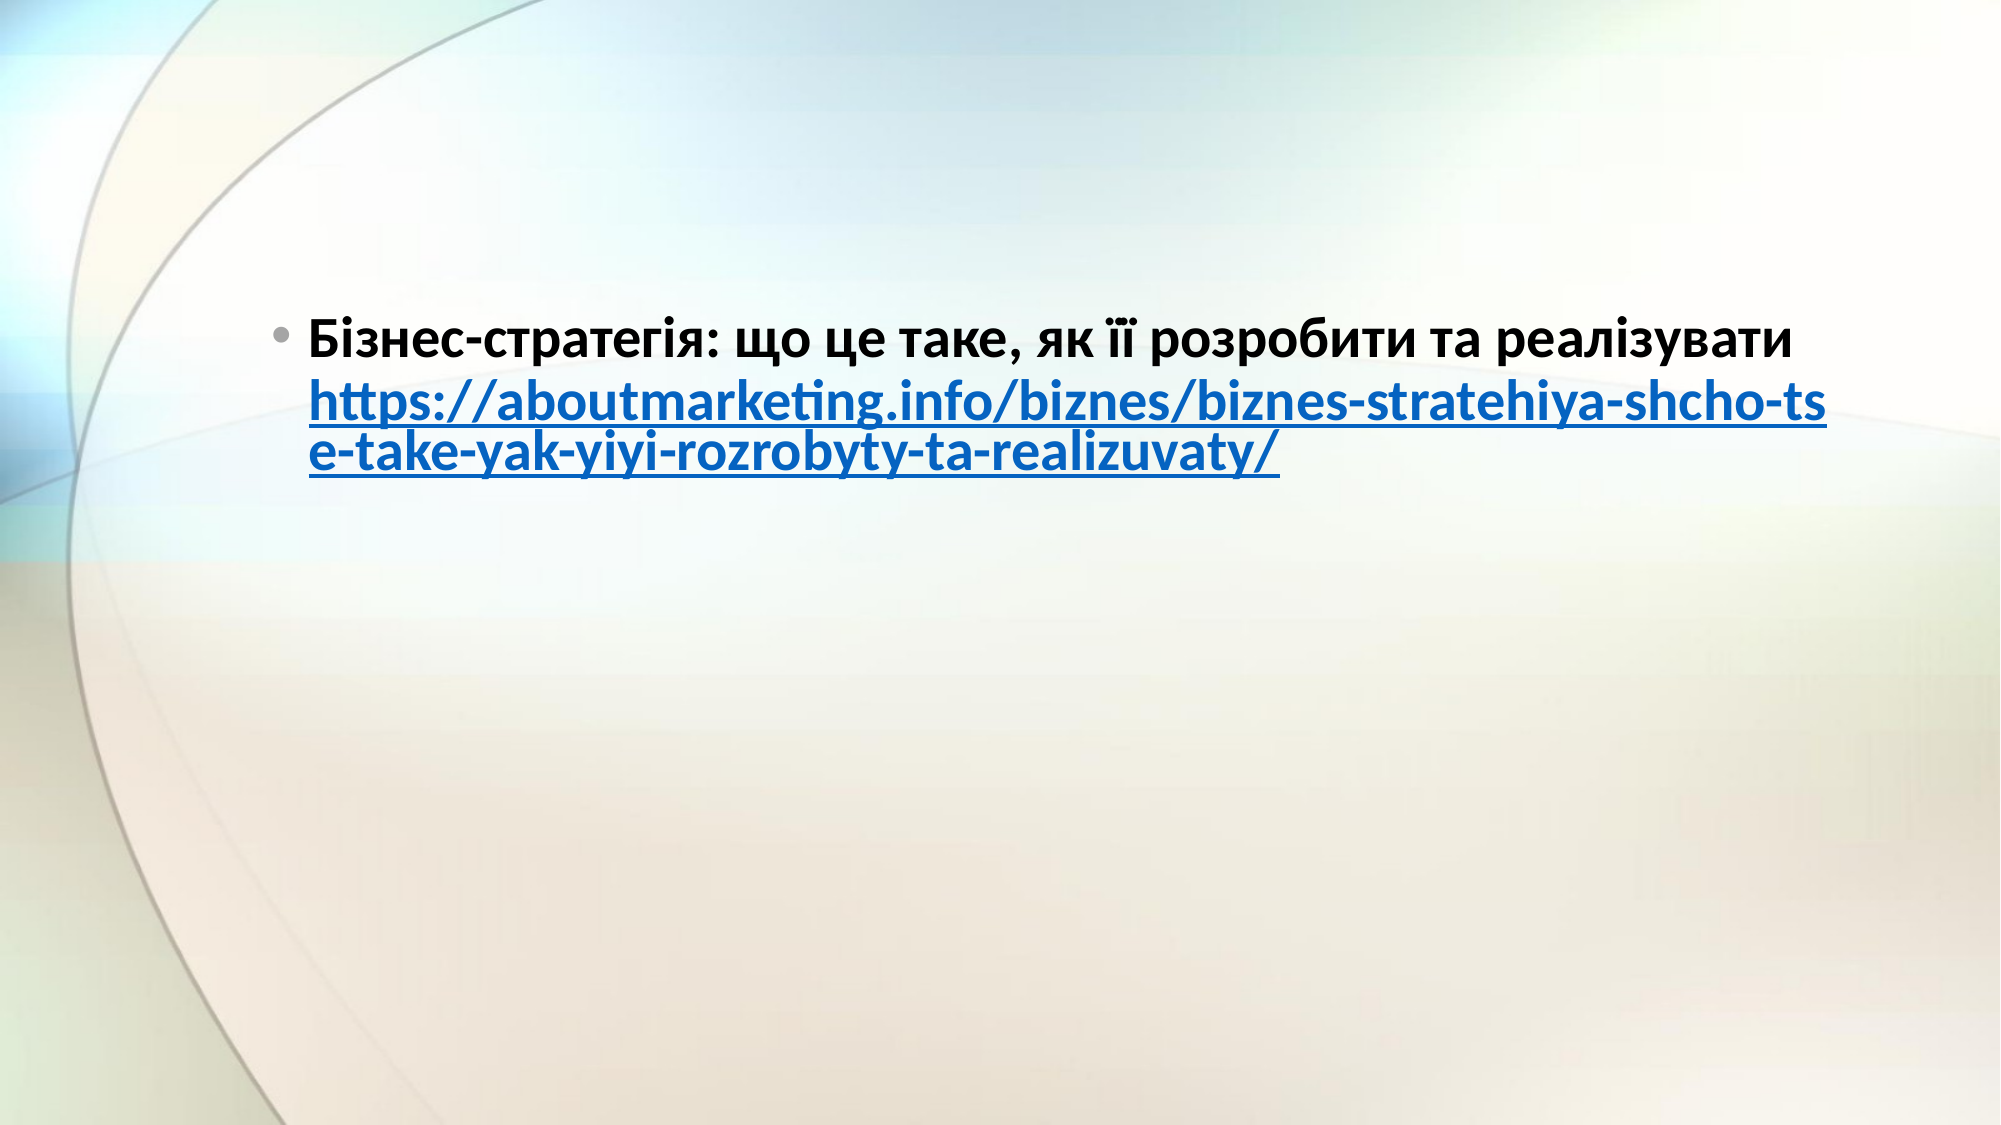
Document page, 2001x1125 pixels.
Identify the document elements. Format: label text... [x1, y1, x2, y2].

picture [0, 0, 2001, 1125]
list Бізнес-стратегія: що це таке, як її розробити та реалізувати https://aboutmarketing.info/biznes/biznes-stratehiya-shcho-tse-take-yak-yiyi-rozrobyty-ta-realizuvaty/ [256, 299, 1863, 1014]
